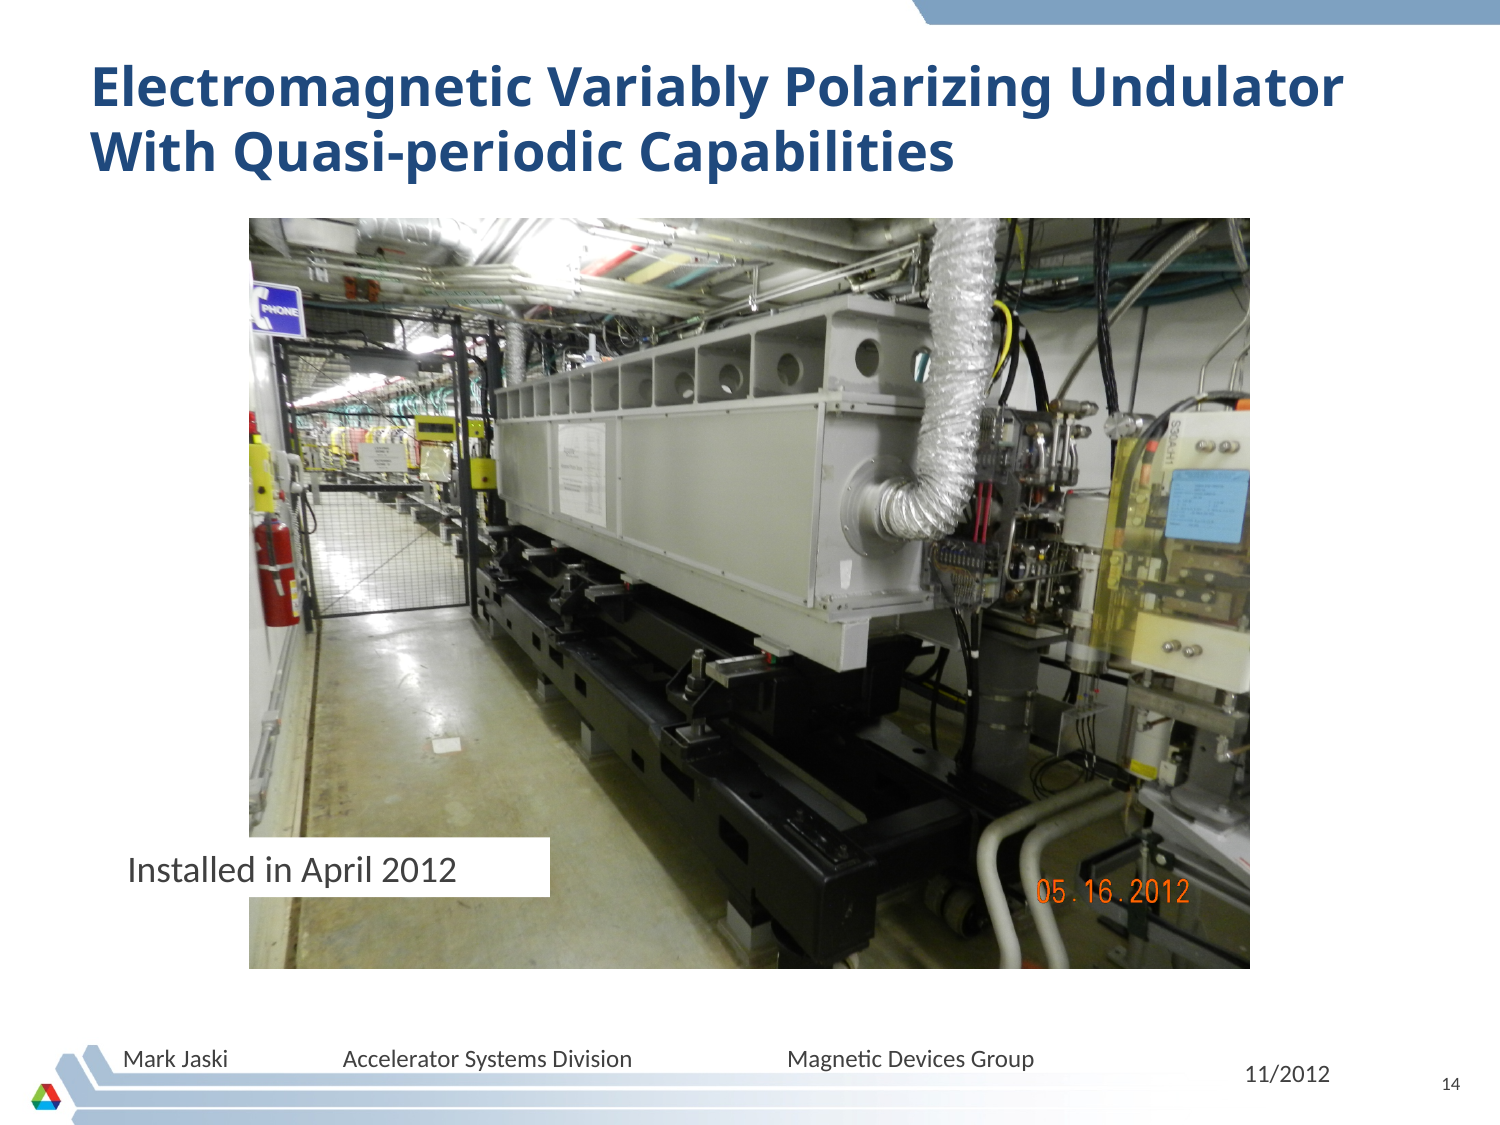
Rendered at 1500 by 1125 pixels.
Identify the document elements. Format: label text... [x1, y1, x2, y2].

footer Mark Jaski Accelerator Systems Division Magnetic Devices Group [107, 1034, 1238, 1073]
title Electromagnetic Variably Polarizing Undulator With Quasi-periodic Capabilities [74, 44, 1426, 233]
picture [0, 1037, 1500, 1125]
slide_number 14 [1412, 1064, 1476, 1125]
text_box Installed in April 2012 [112, 837, 244, 898]
picture [249, 218, 1251, 969]
picture [0, 0, 1500, 26]
